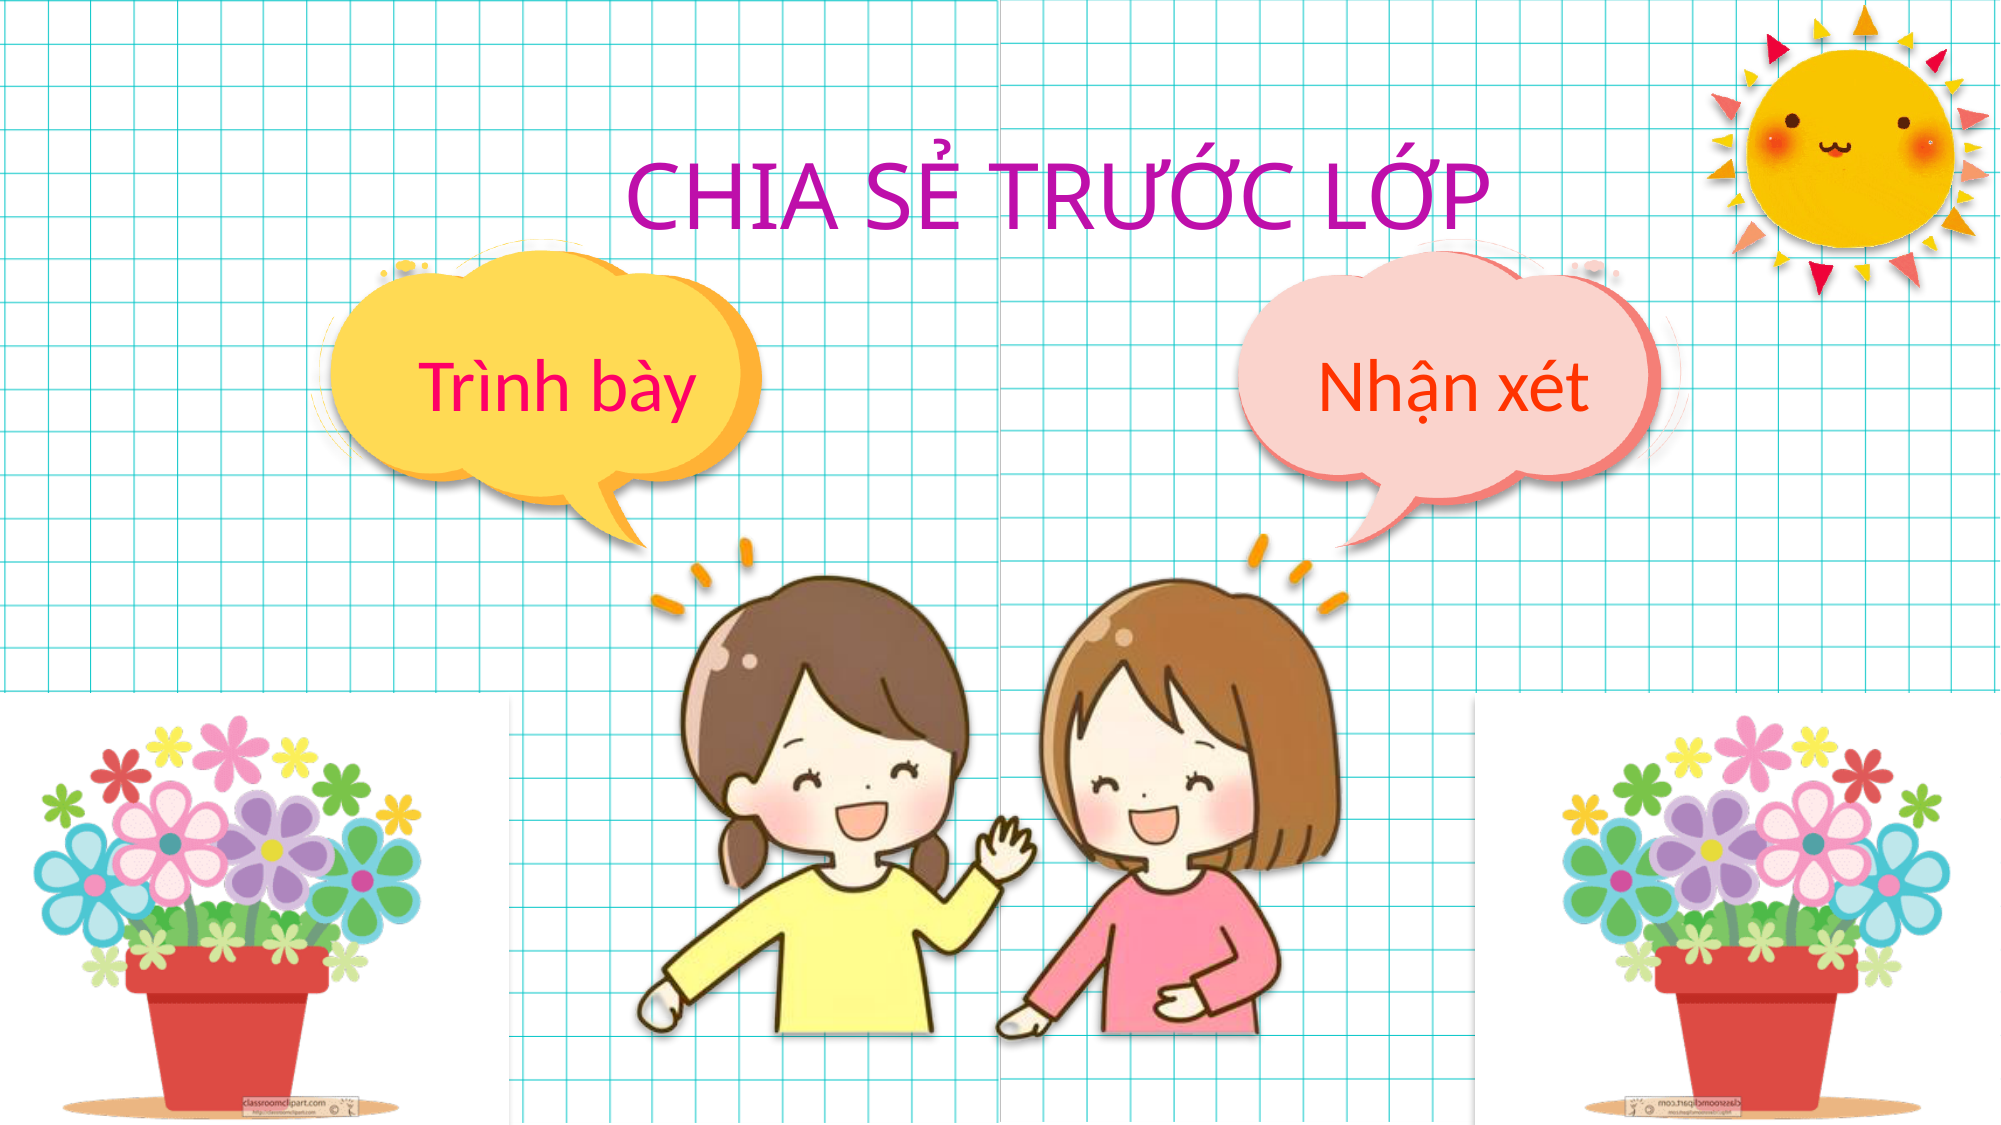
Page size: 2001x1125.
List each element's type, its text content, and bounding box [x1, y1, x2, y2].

text_box CHIA SẺ TRƯỚC LỚP [508, 130, 1611, 256]
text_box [1209, 235, 1699, 563]
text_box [300, 235, 792, 563]
picture [0, 0, 2001, 1125]
